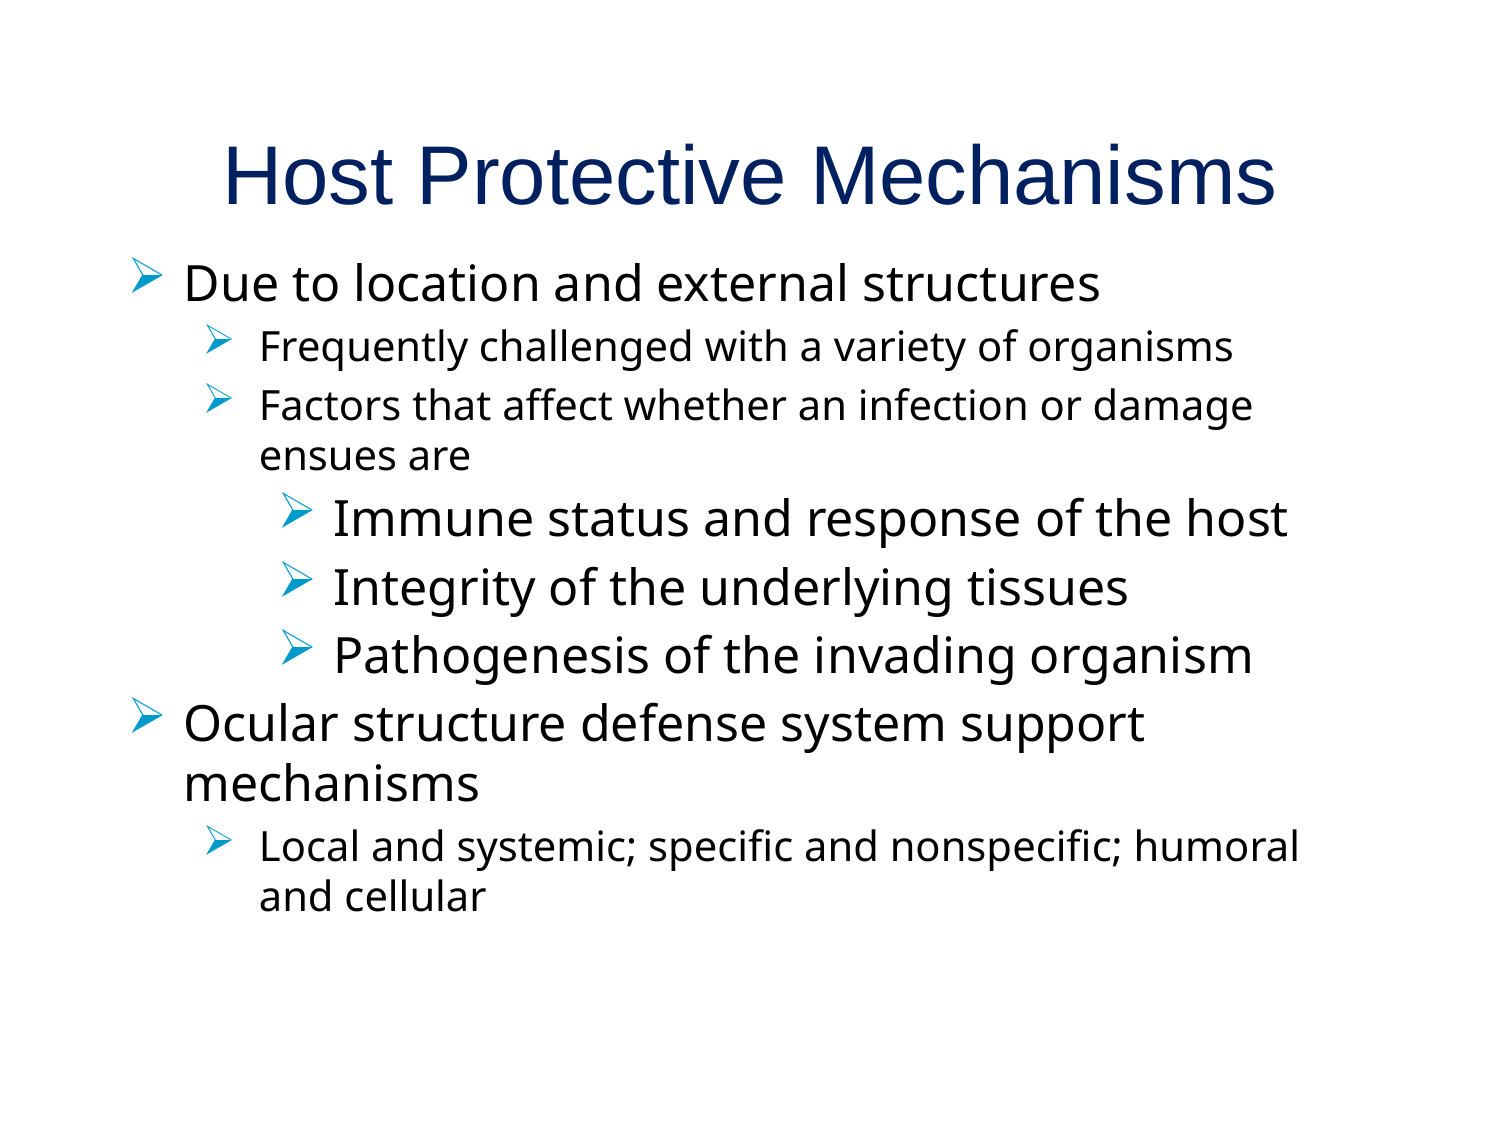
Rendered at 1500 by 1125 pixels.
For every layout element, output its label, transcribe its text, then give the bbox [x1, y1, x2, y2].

title Host Protective Mechanisms [112, 15, 1388, 244]
list Due to location and external structures Frequently challenged with a variety of organisms Factors that affect whether an infection or damage ensues are Immune status and response of the host Integrity of the underlying tissues Pathogenesis of the invading organism Ocular structure defense system support mechanisms Local and systemic; specific and nonspecific; humoral and cellular [112, 244, 1388, 975]
